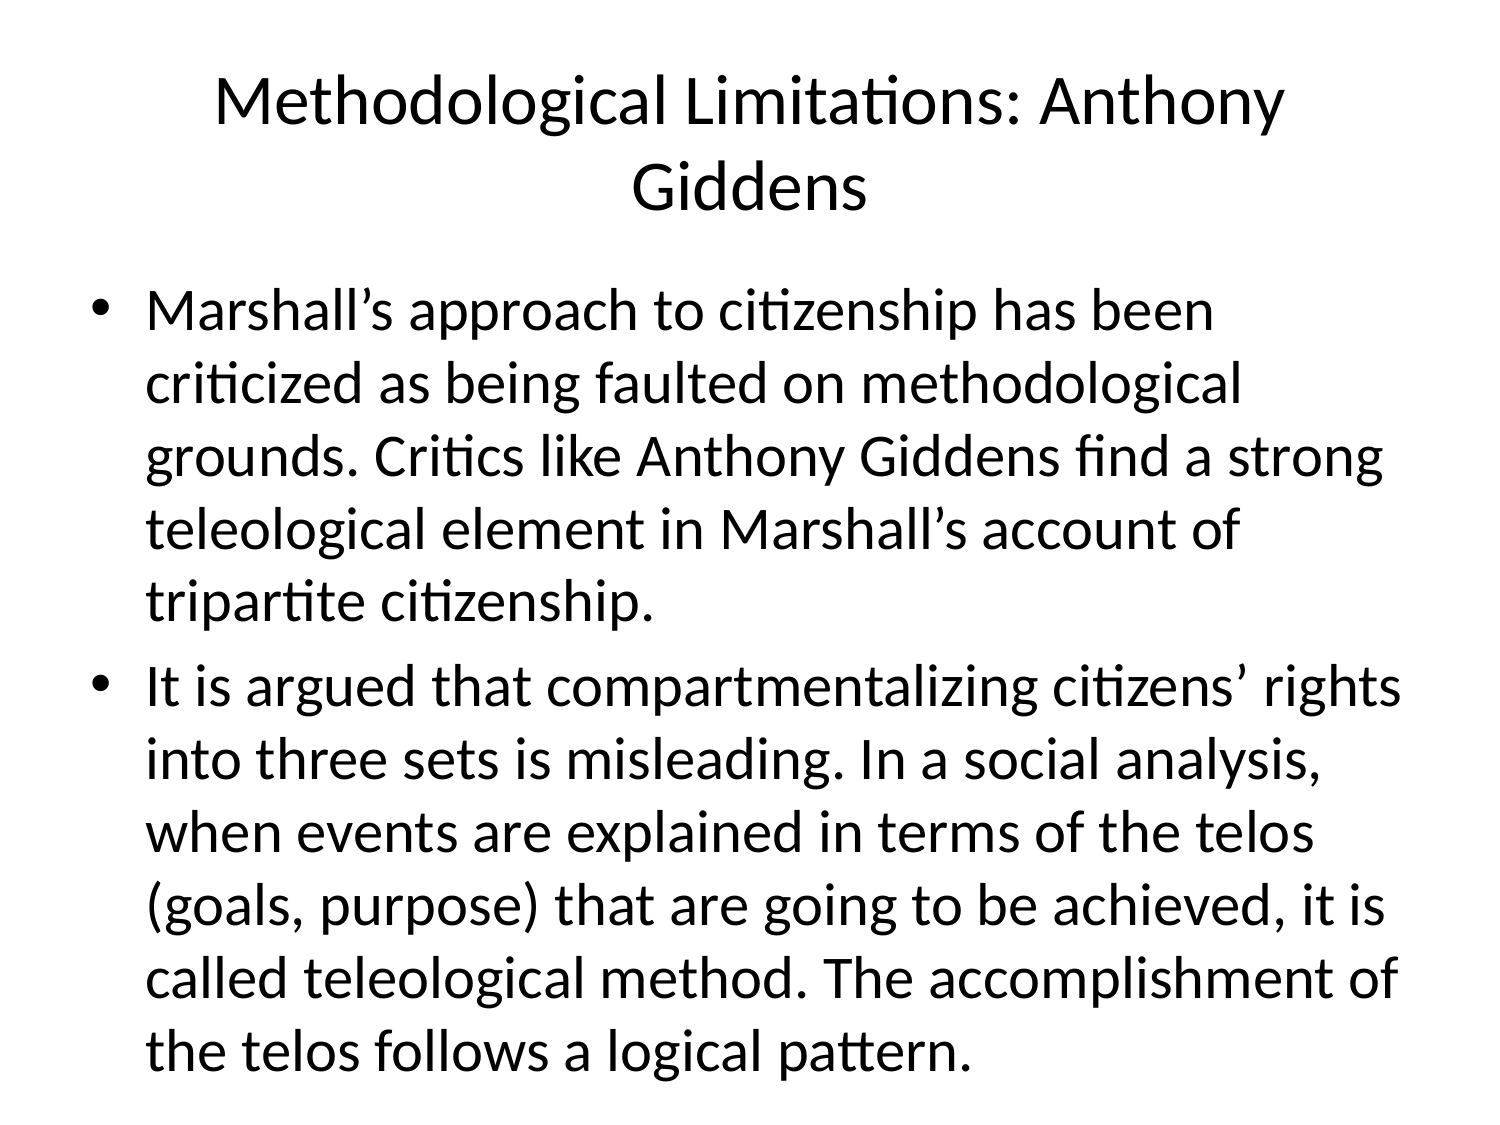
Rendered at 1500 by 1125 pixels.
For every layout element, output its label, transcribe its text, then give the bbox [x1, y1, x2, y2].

title Methodological Limitations: Anthony Giddens [75, 45, 1425, 233]
list Marshall’s approach to citizenship has been criticized as being faulted on methodological grounds. Critics like Anthony Giddens find a strong teleological element in Marshall’s account of tripartite citizenship. It is argued that compartmentalizing citizens’ rights into three sets is misleading. In a social analysis, when events are explained in terms of the telos (goals, purpose) that are going to be achieved, it is called teleological method. The accomplishment of the telos follows a logical pattern. [75, 262, 1425, 1125]
